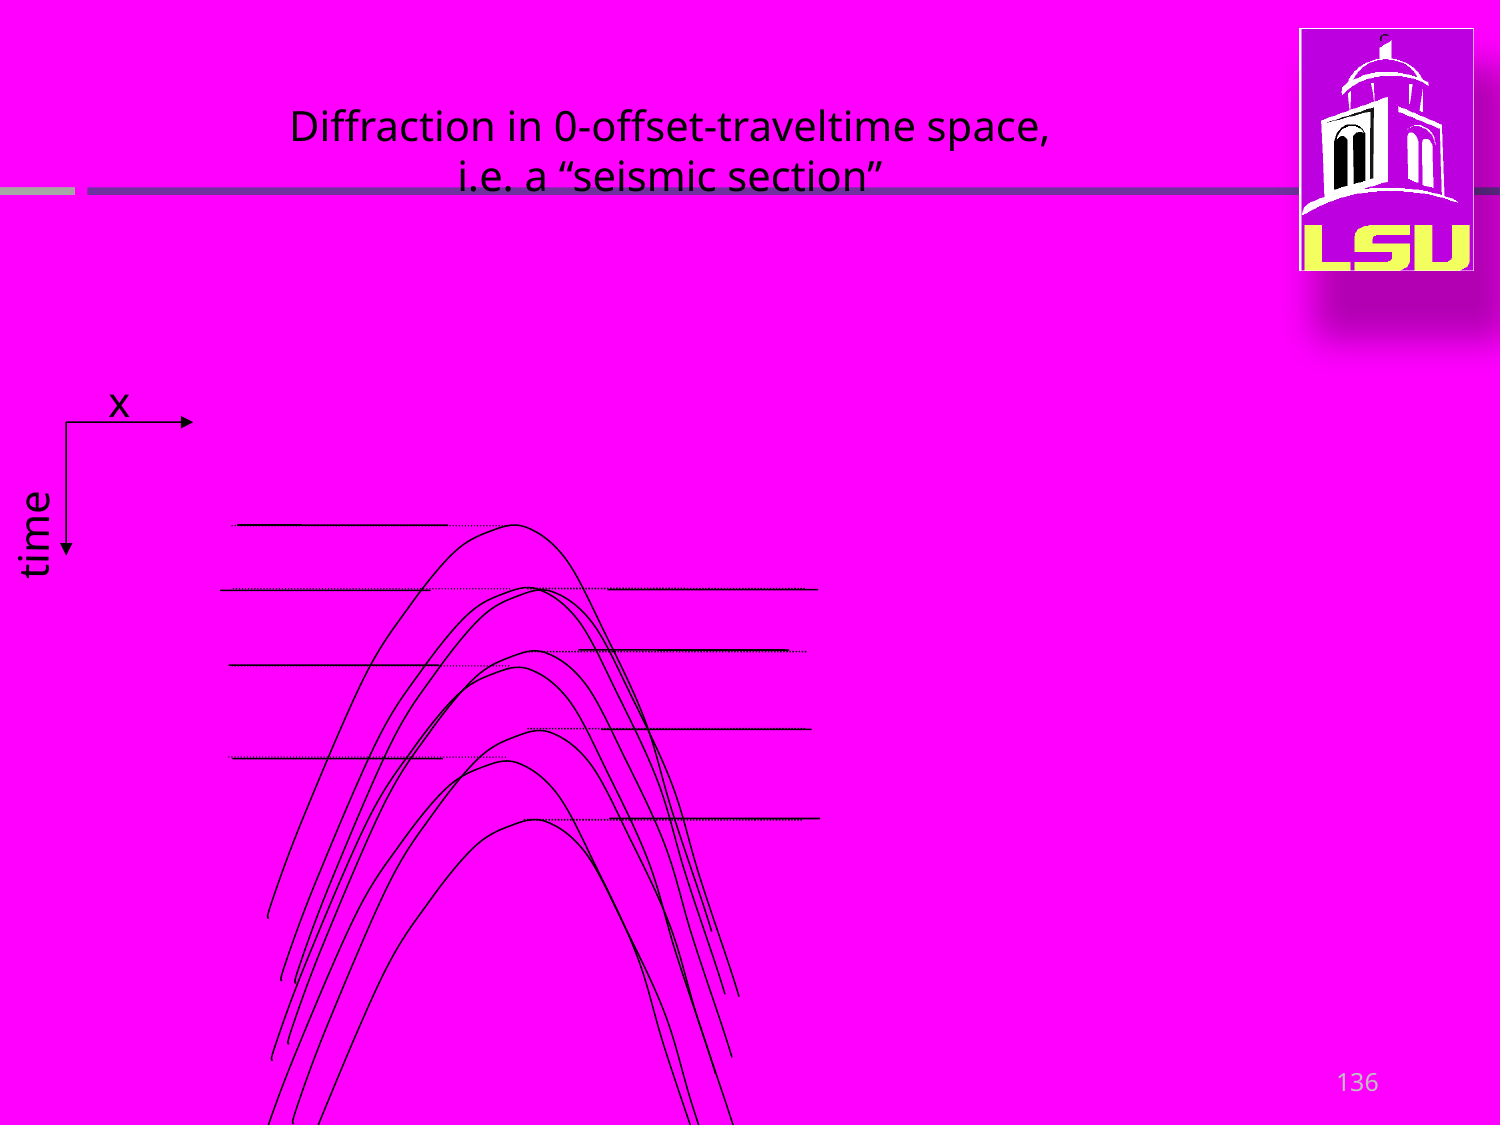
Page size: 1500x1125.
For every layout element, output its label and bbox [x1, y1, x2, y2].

picture [1299, 28, 1474, 271]
text_box [0, 367, 194, 618]
text_box [243, 92, 1097, 208]
text_box [124, 525, 1013, 1125]
